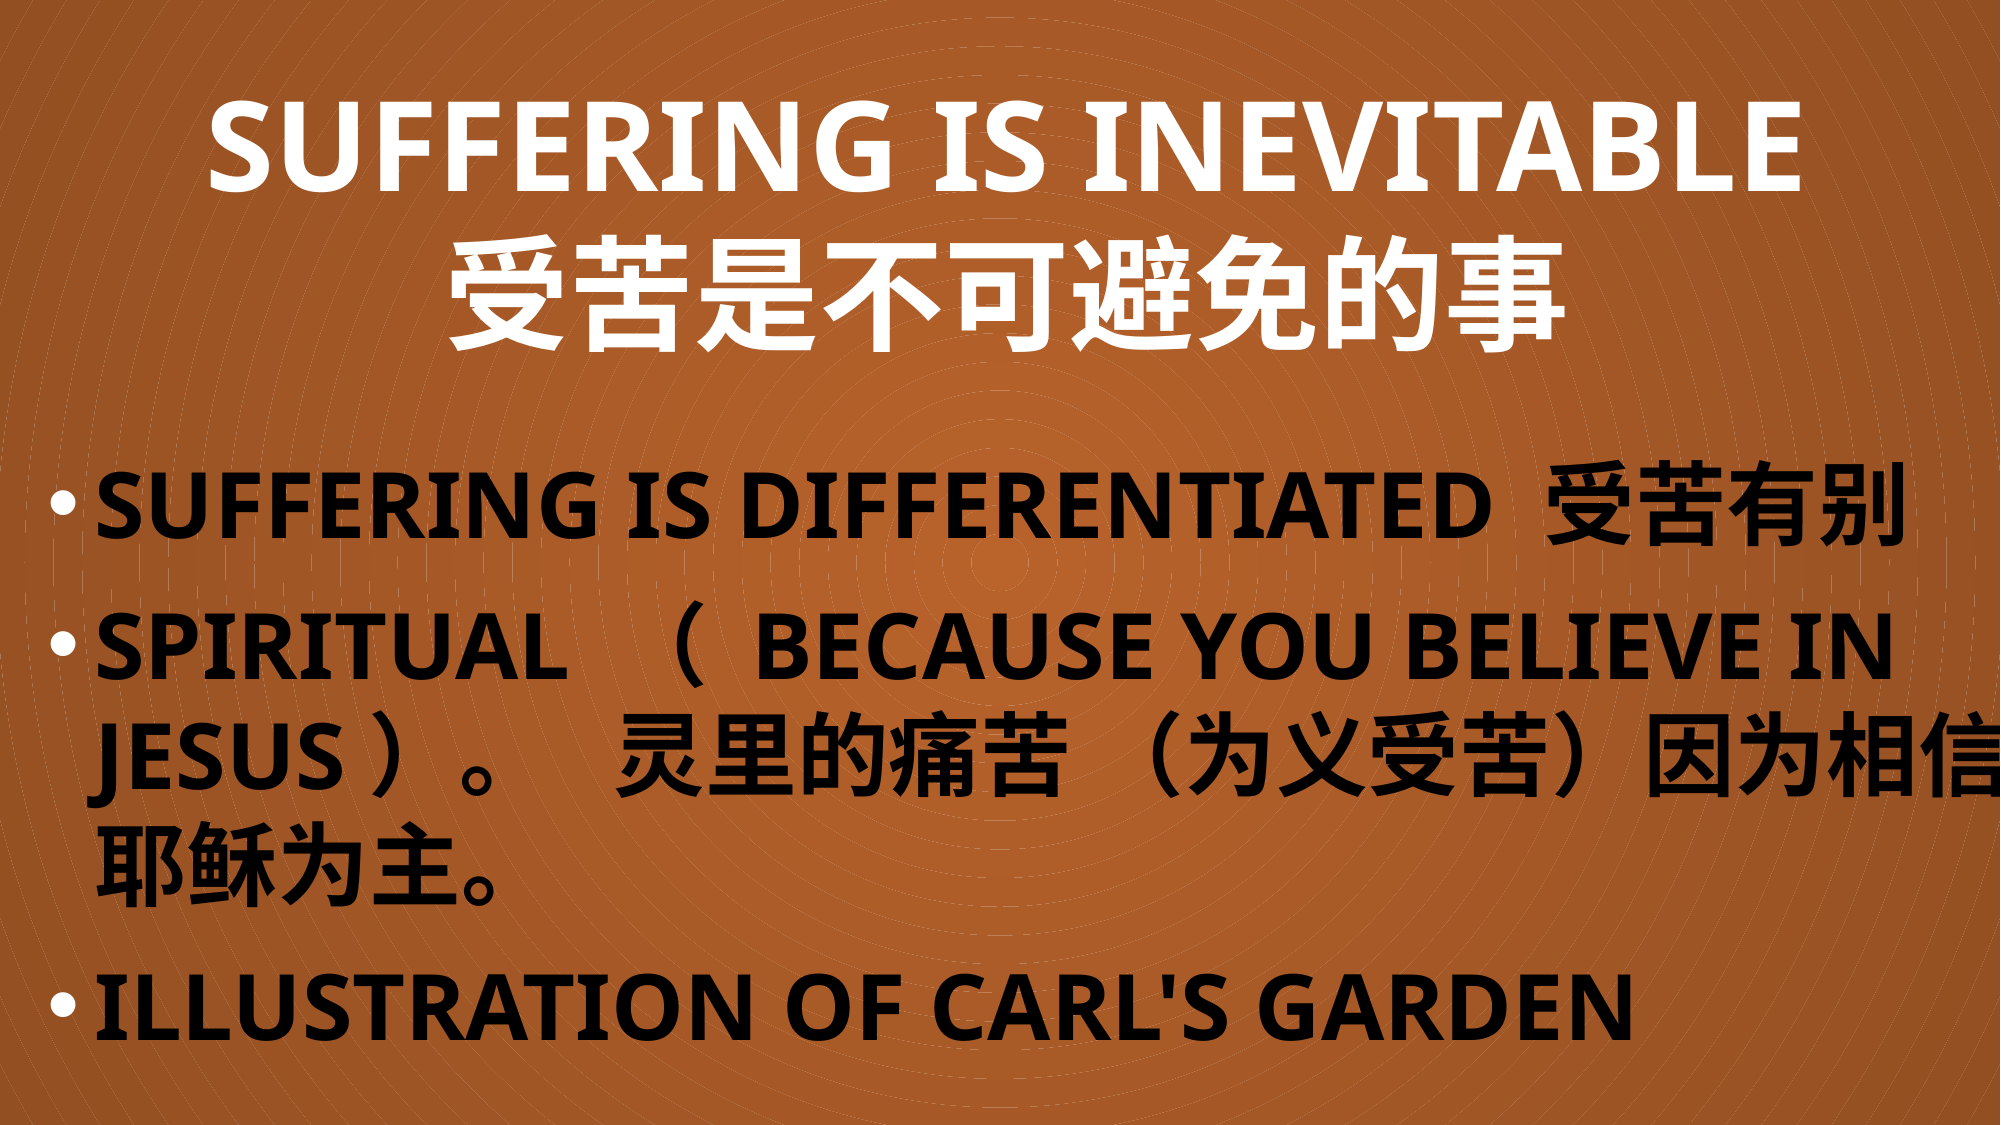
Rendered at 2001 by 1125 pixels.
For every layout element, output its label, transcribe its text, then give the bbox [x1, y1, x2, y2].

title SUFFERING IS INEVITABLE 受苦是不可避免的事 [14, 14, 2000, 420]
list Suffering is differentiated 受苦有别 Spiritual （ Because you believe in jesus）。 灵里的痛苦 （为义受苦）因为相信耶稣为主。 Illustration of Carl's garden [32, 409, 2000, 1097]
